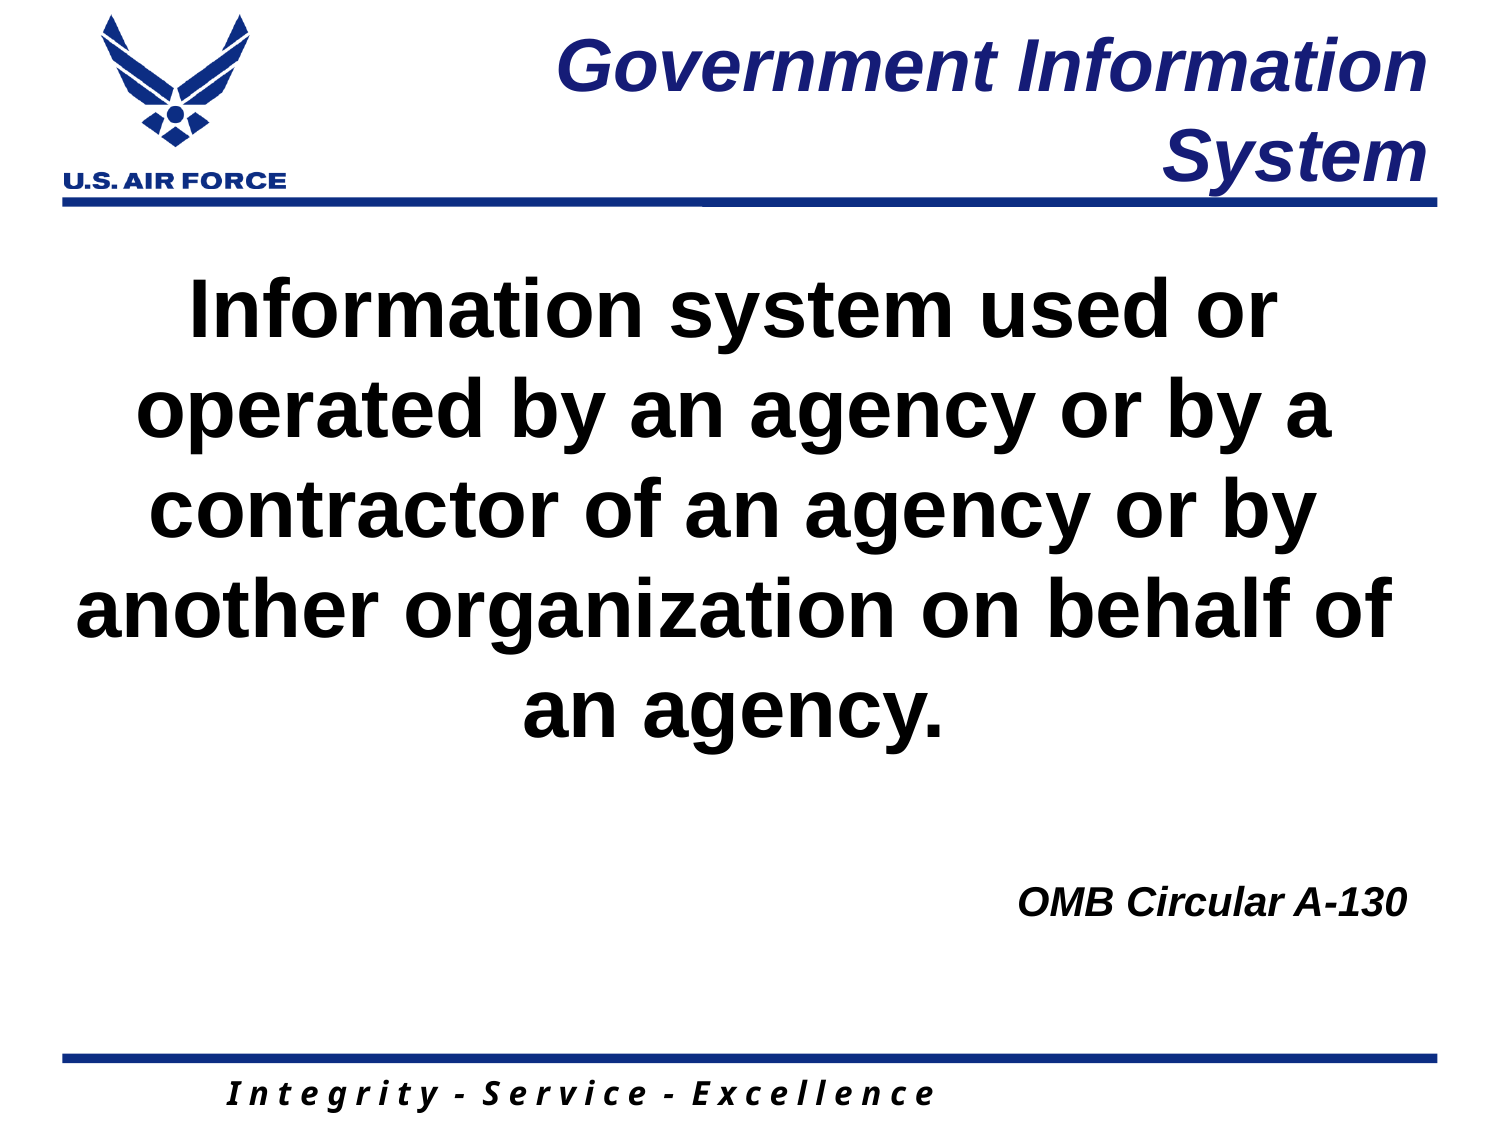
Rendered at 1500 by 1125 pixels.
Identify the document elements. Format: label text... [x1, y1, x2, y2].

list Information system used or operated by an agency or by a contractor of an agency or by another organization on behalf of an agency. OMB Circular A-130 [45, 246, 1424, 1026]
title Government Information System [272, 12, 1445, 201]
picture [64, 14, 272, 189]
